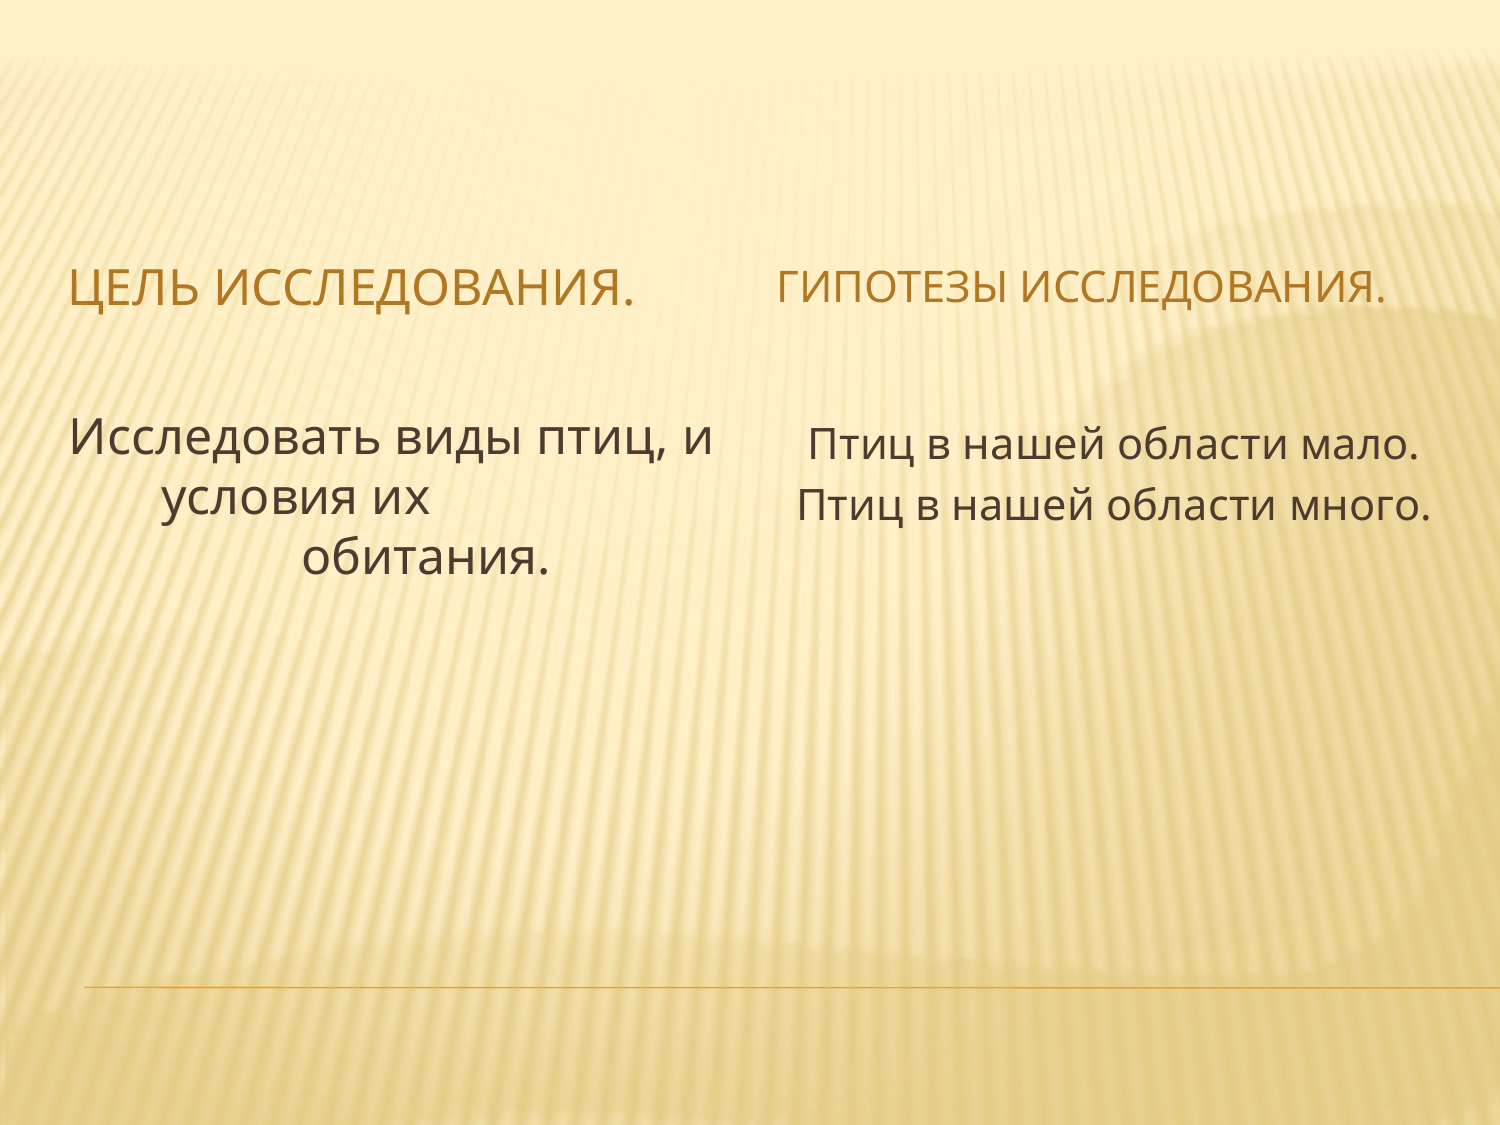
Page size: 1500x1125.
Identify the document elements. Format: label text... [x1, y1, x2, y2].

list Цель исследования. [53, 219, 757, 350]
list Исследовать виды птиц, и условия их обитания. [46, 397, 750, 646]
list Гипотезы исследования. [761, 231, 1467, 338]
list Птиц в нашей области мало. Птиц в нашей области много. [762, 408, 1467, 598]
